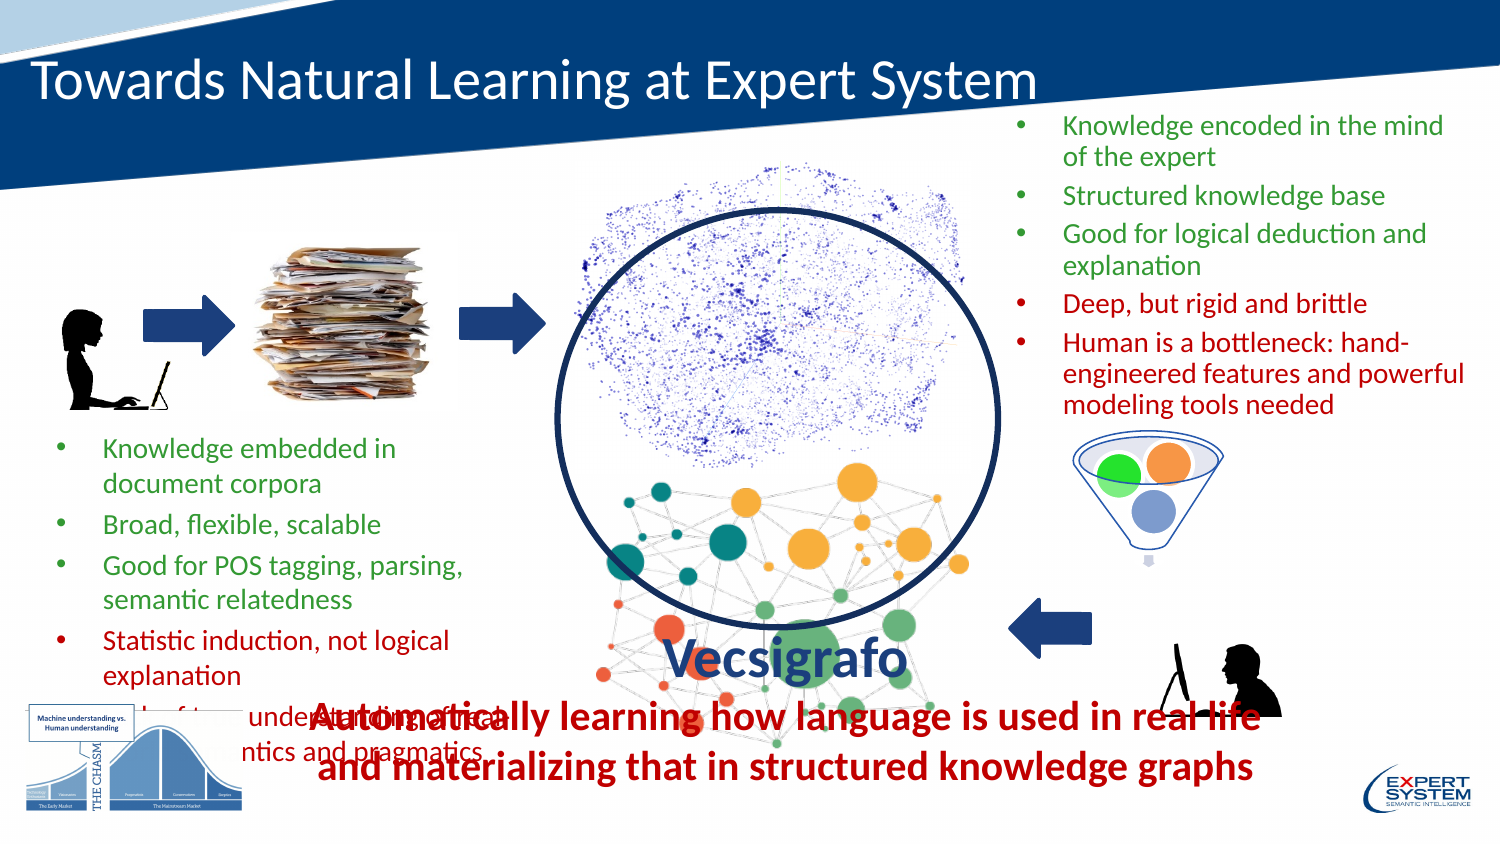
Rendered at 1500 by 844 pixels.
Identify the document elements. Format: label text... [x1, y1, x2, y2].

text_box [596, 421, 1415, 788]
text_box Knowledge embedded in document corpora Broad, flexible, scalable Good for POS tagging, parsing, semantic relatedness Statistic induction, not logical explanation Lack of true understanding of real-world semantics and pragmatics [41, 421, 530, 737]
text_box [974, 319, 1001, 420]
picture [0, 0, 1500, 844]
text_box Vecsigrafo Automatically learning how language is used in real life and materializing that in structured knowledge graphs [266, 611, 1306, 797]
list Towards Natural Learning at Expert System [1, 34, 1498, 139]
text_box Knowledge encoded in the mind of the expert Structured knowledge base Good for logical deduction and explanation Deep, but rigid and brittle Human is a bottleneck: hand-engineered features and powerful modeling tools needed [1001, 102, 1486, 434]
text_box [565, 482, 591, 534]
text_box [52, 161, 971, 475]
